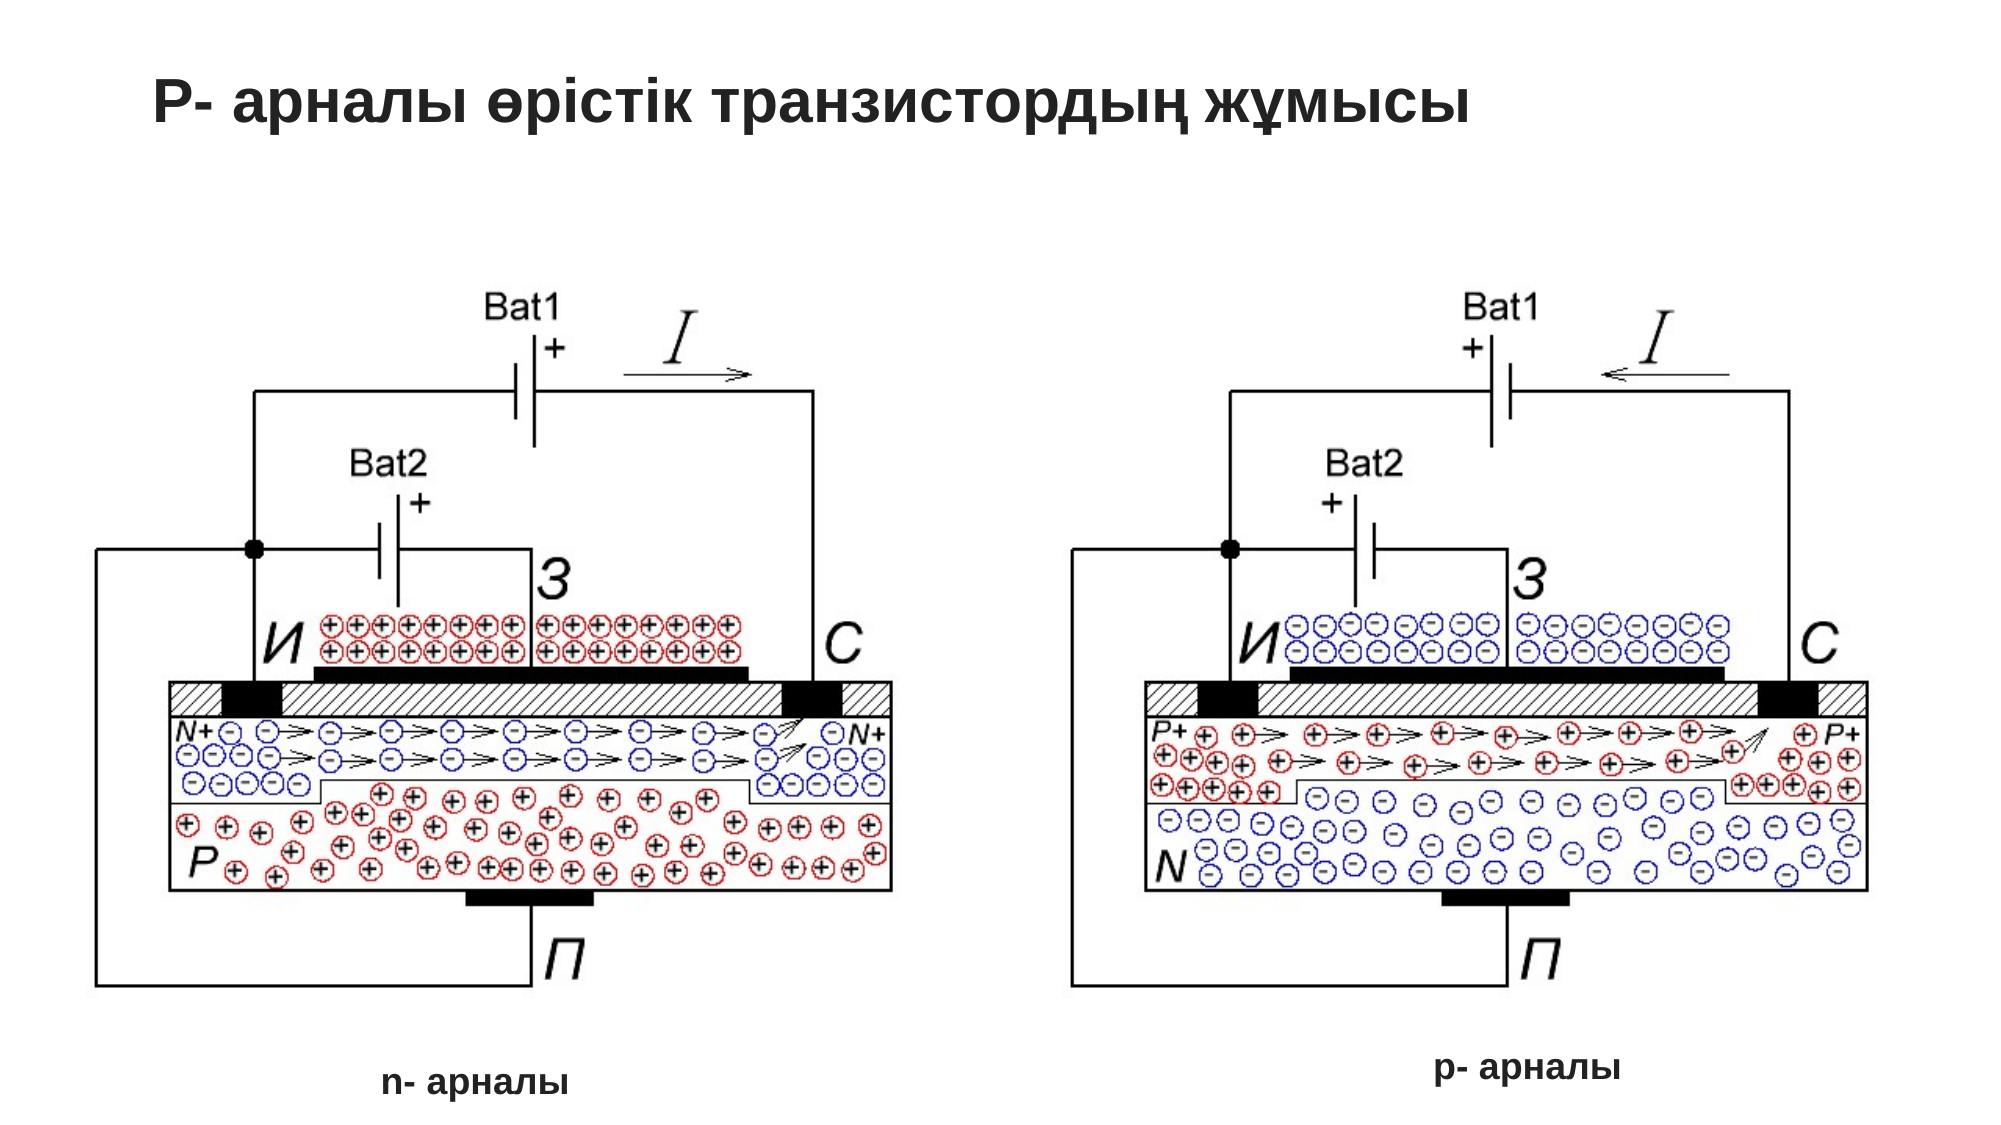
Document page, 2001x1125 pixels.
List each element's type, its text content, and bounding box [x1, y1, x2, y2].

text_box p- арналы [1576, 1034, 2000, 1095]
picture [23, 210, 965, 1066]
text_box n- арналы [365, 1049, 1576, 1110]
picture [999, 210, 1941, 1066]
title P- арналы өрістік транзистордың жұмысы [137, 59, 1863, 220]
